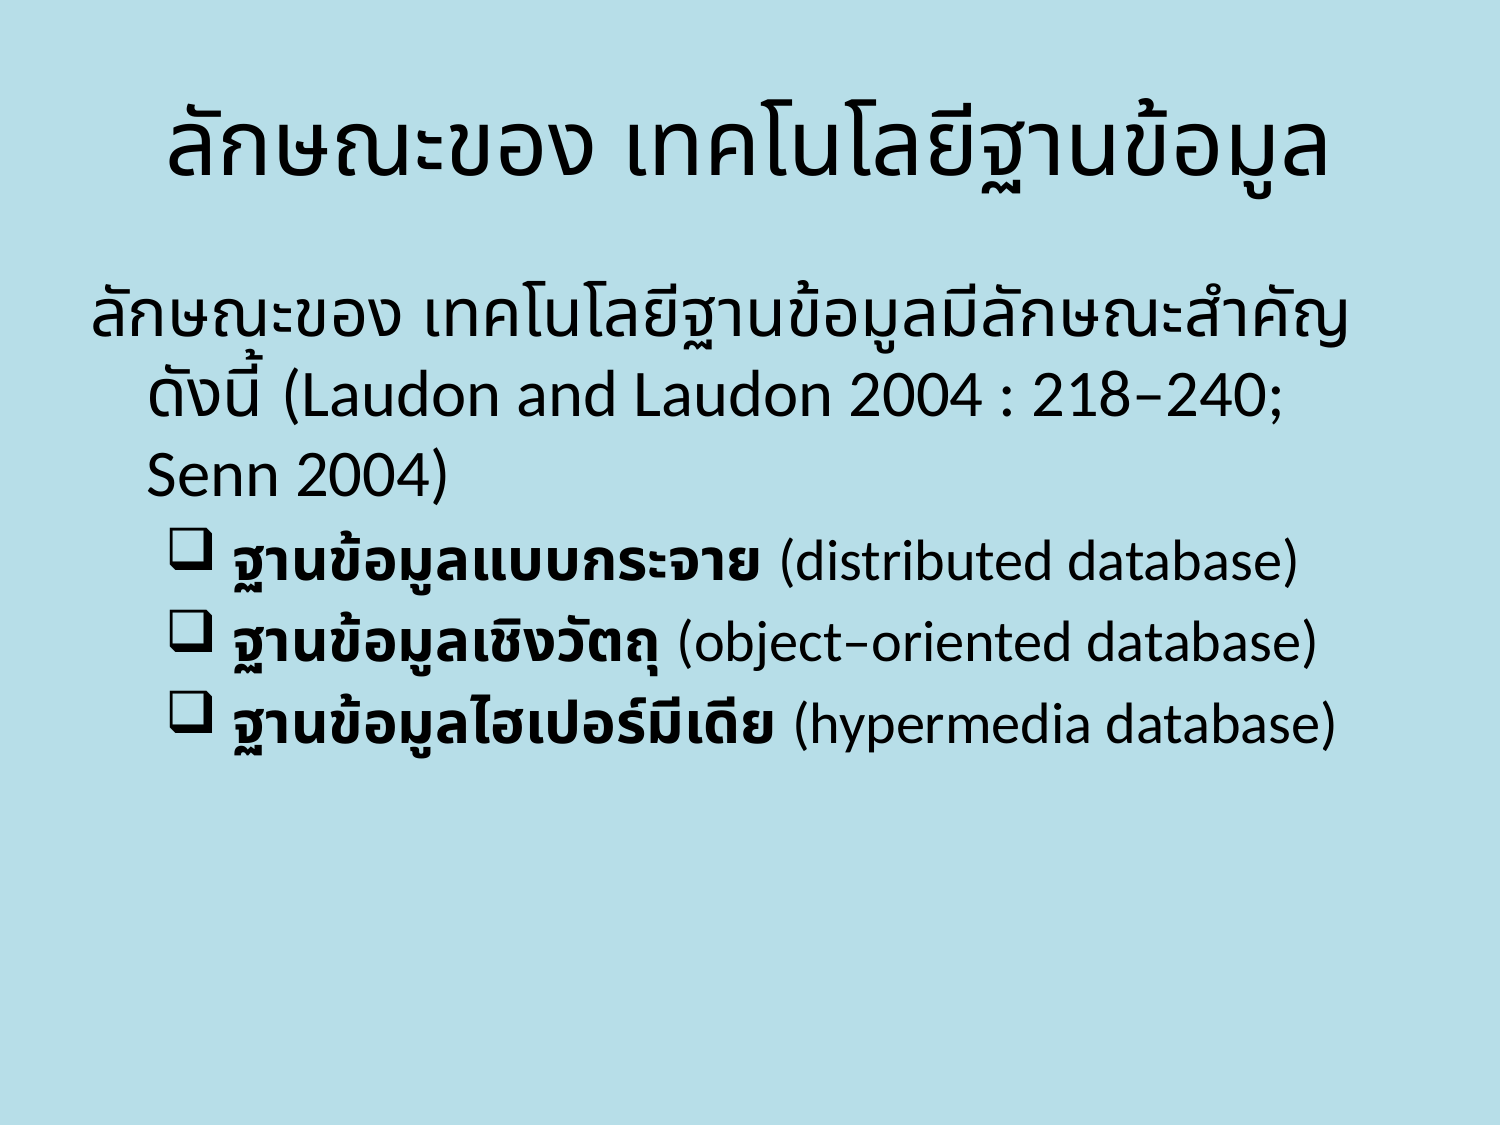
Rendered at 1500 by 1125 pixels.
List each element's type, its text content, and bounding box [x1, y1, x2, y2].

list ลักษณะของ เทคโนโลยีฐานข้อมูลมีลักษณะสำคัญดังนี้ (Laudon and Laudon 2004 : 218–240; Senn 2004) ฐานข้อมูลแบบกระจาย (distributed database) ฐานข้อมูลเชิงวัตถุ (object–oriented database) ฐานข้อมูลไฮเปอร์มีเดีย (hypermedia database) [75, 262, 1425, 1005]
title ลักษณะของ เทคโนโลยีฐานข้อมูล [75, 45, 1425, 233]
